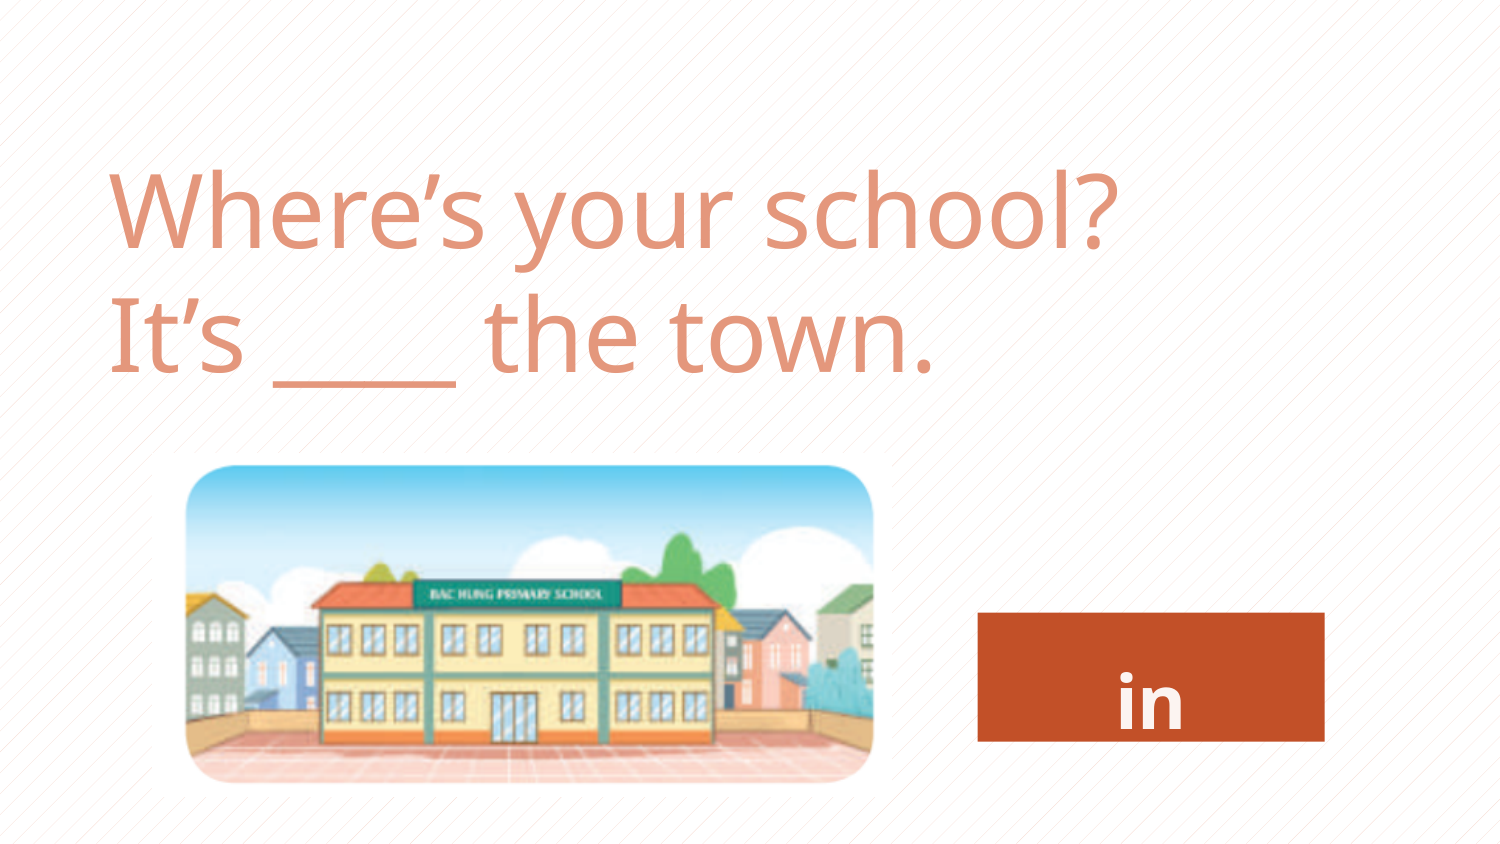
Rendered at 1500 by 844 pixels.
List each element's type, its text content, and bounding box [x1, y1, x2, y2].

picture [152, 453, 892, 798]
text_box in [977, 612, 1325, 742]
text_box Where’s your school? It’s ____ the town. [93, 137, 1201, 400]
